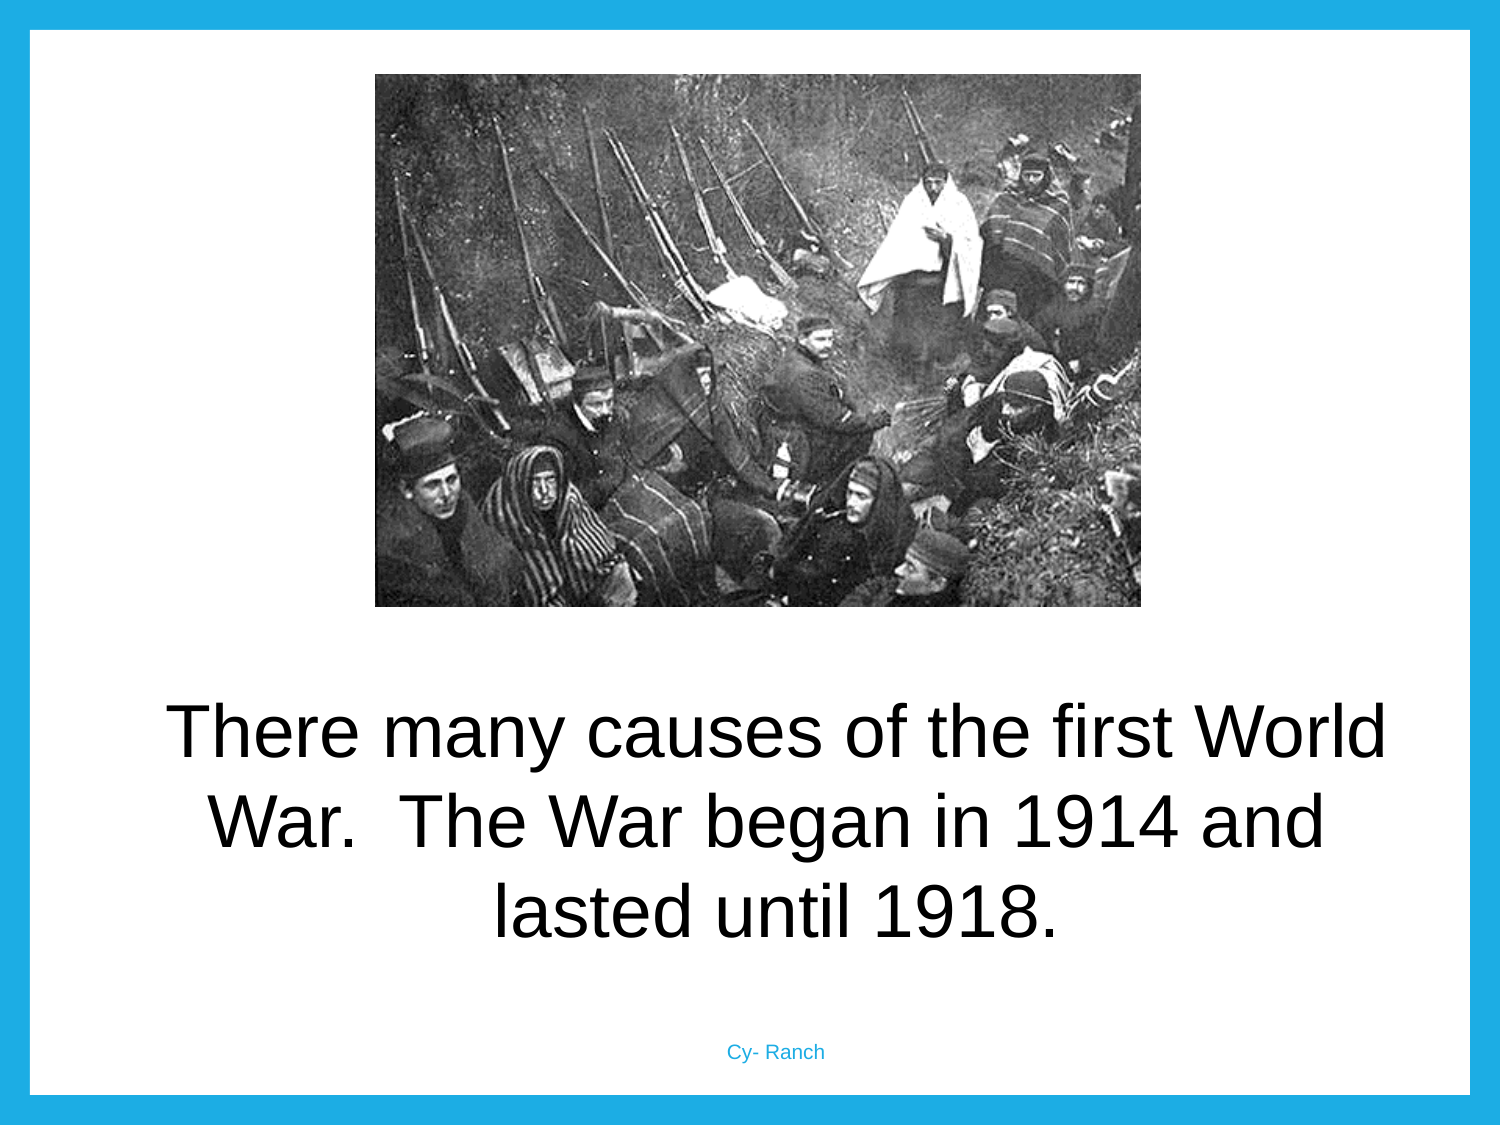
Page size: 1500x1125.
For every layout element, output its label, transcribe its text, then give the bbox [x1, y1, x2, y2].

picture [374, 74, 1141, 607]
text_box There many causes of the first World War. The War began in 1914 and lasted until 1918. [150, 674, 1405, 960]
footer Cy- Ranch [485, 1020, 1067, 1081]
